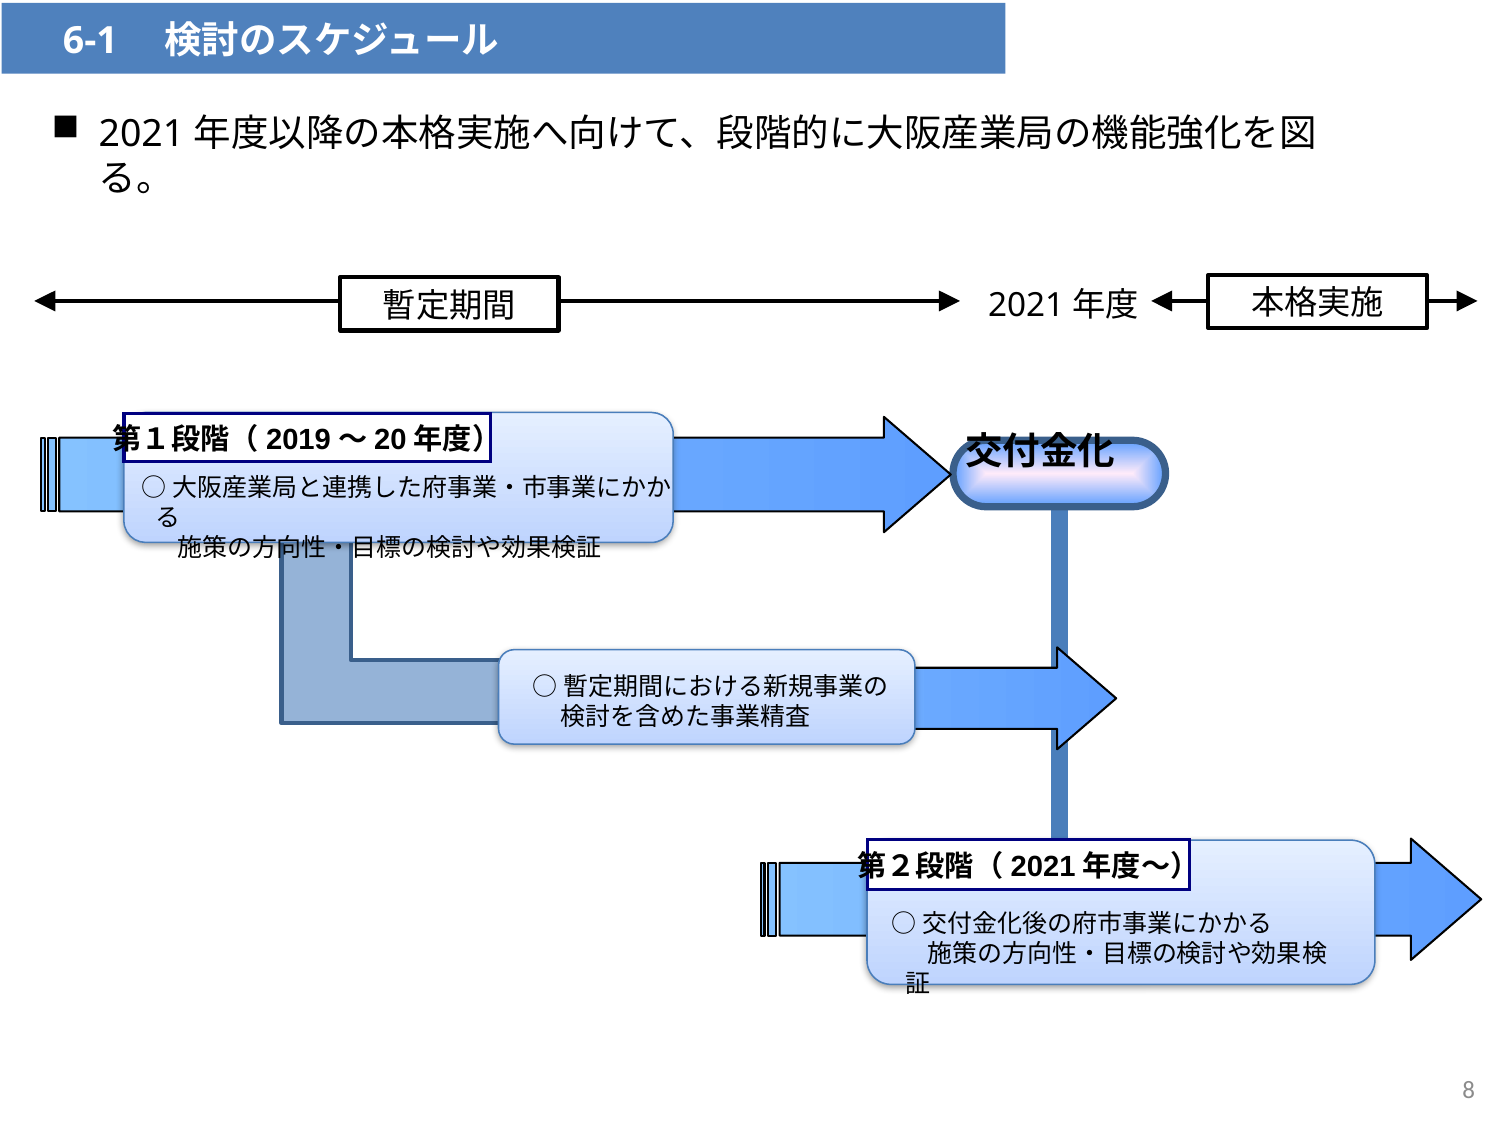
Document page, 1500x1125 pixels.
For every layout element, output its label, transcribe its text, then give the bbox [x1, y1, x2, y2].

text_box 2021年度以降の本格実施へ向けて、段階的に大阪産業局の機能強化を図る。 [36, 101, 1333, 207]
text_box 6-1 検討のスケジュール [0, 1, 1008, 76]
text_box 第１段階（2019～20年度） [124, 413, 491, 462]
slide_number 8 [1140, 1058, 1491, 1119]
text_box [123, 411, 674, 532]
text_box 暫定期間 [338, 275, 561, 300]
text_box [497, 648, 916, 745]
text_box [279, 569, 495, 725]
text_box [866, 839, 1376, 983]
text_box [1063, 649, 1119, 748]
text_box [678, 414, 953, 535]
text_box [1378, 836, 1484, 962]
text_box [39, 435, 118, 514]
text_box 2021年度 [981, 277, 1146, 329]
text_box 第２段階（2021年度～） [867, 839, 1054, 890]
text_box 暫定期間 [338, 309, 561, 333]
text_box ○交付金化後の府市事業にかかる 施策の方向性・目標の検討や効果検証 [876, 900, 1361, 1005]
text_box ○暫定期間における新規事業の 検討を含めた事業精査 [517, 663, 1054, 739]
text_box [759, 860, 862, 938]
text_box ○大阪産業局と連携した府事業・市事業にかかる 施策の方向性・目標の検討や効果検証 [126, 464, 691, 569]
text_box 第２段階（2021年度～） [1063, 839, 1190, 890]
text_box 本格実施 [1206, 309, 1429, 330]
text_box 交付金化 [951, 438, 1168, 509]
text_box 本格実施 [1206, 273, 1429, 300]
